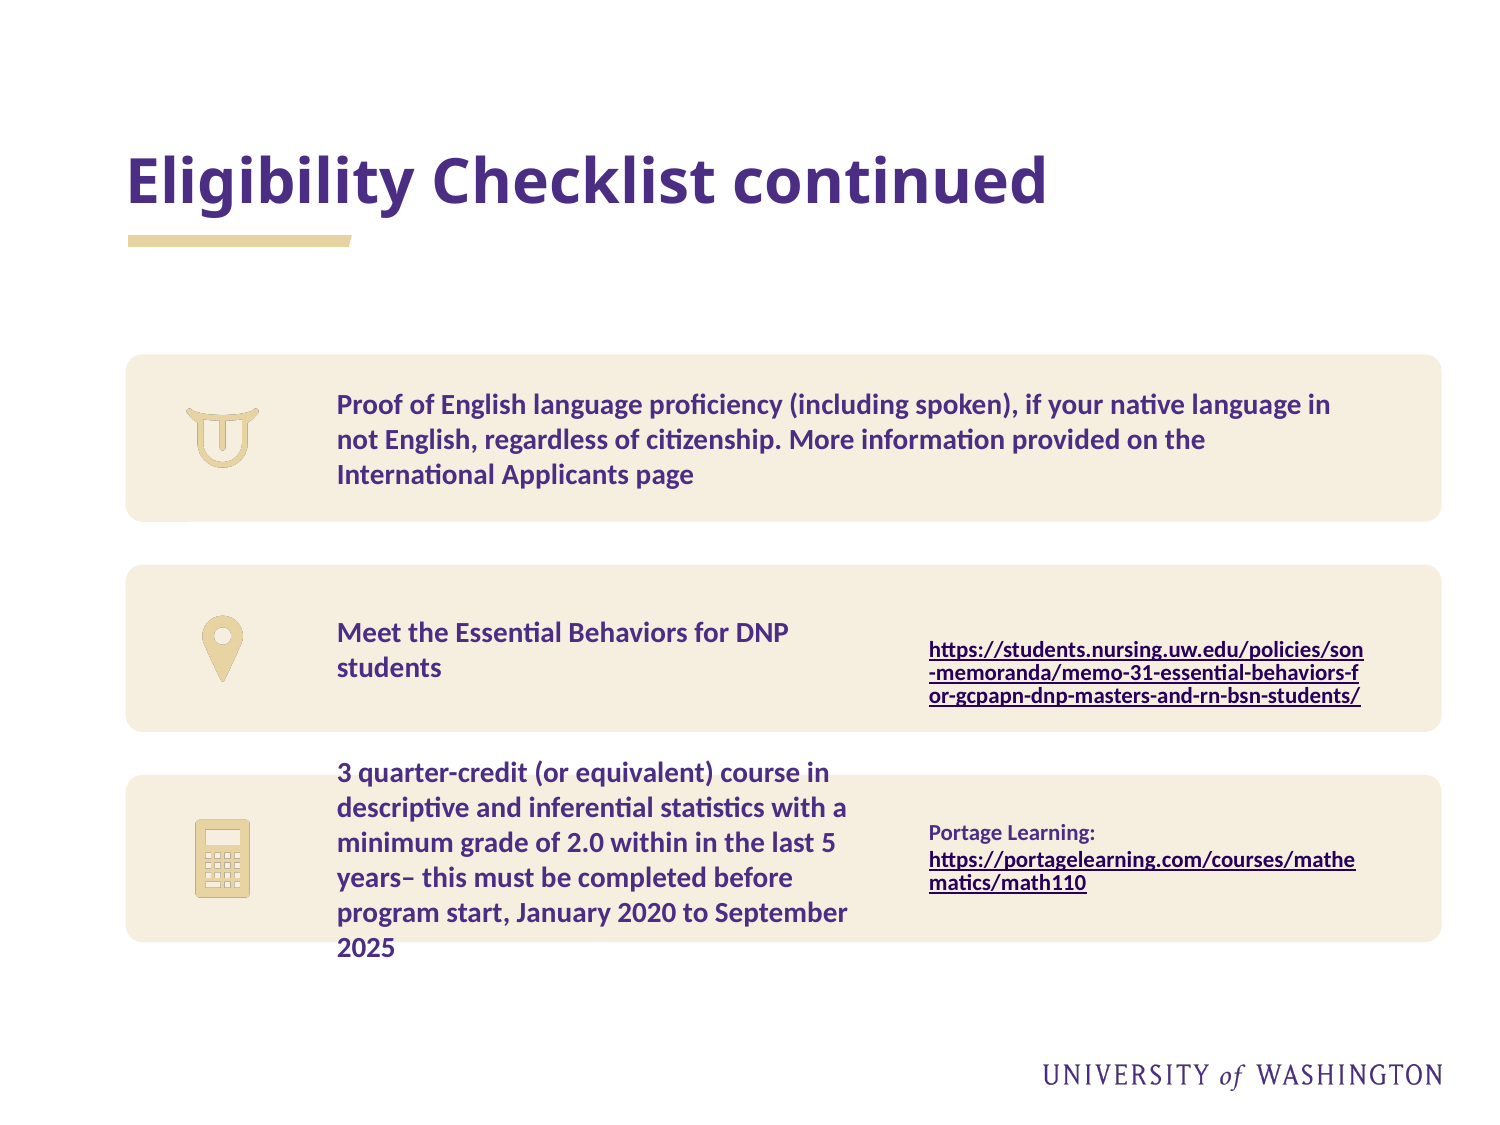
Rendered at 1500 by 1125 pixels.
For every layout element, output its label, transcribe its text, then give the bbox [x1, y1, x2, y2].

picture [128, 235, 352, 247]
picture [1043, 1064, 1442, 1091]
title Eligibility Checklist continued [110, 60, 1442, 224]
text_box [125, 284, 1442, 1013]
